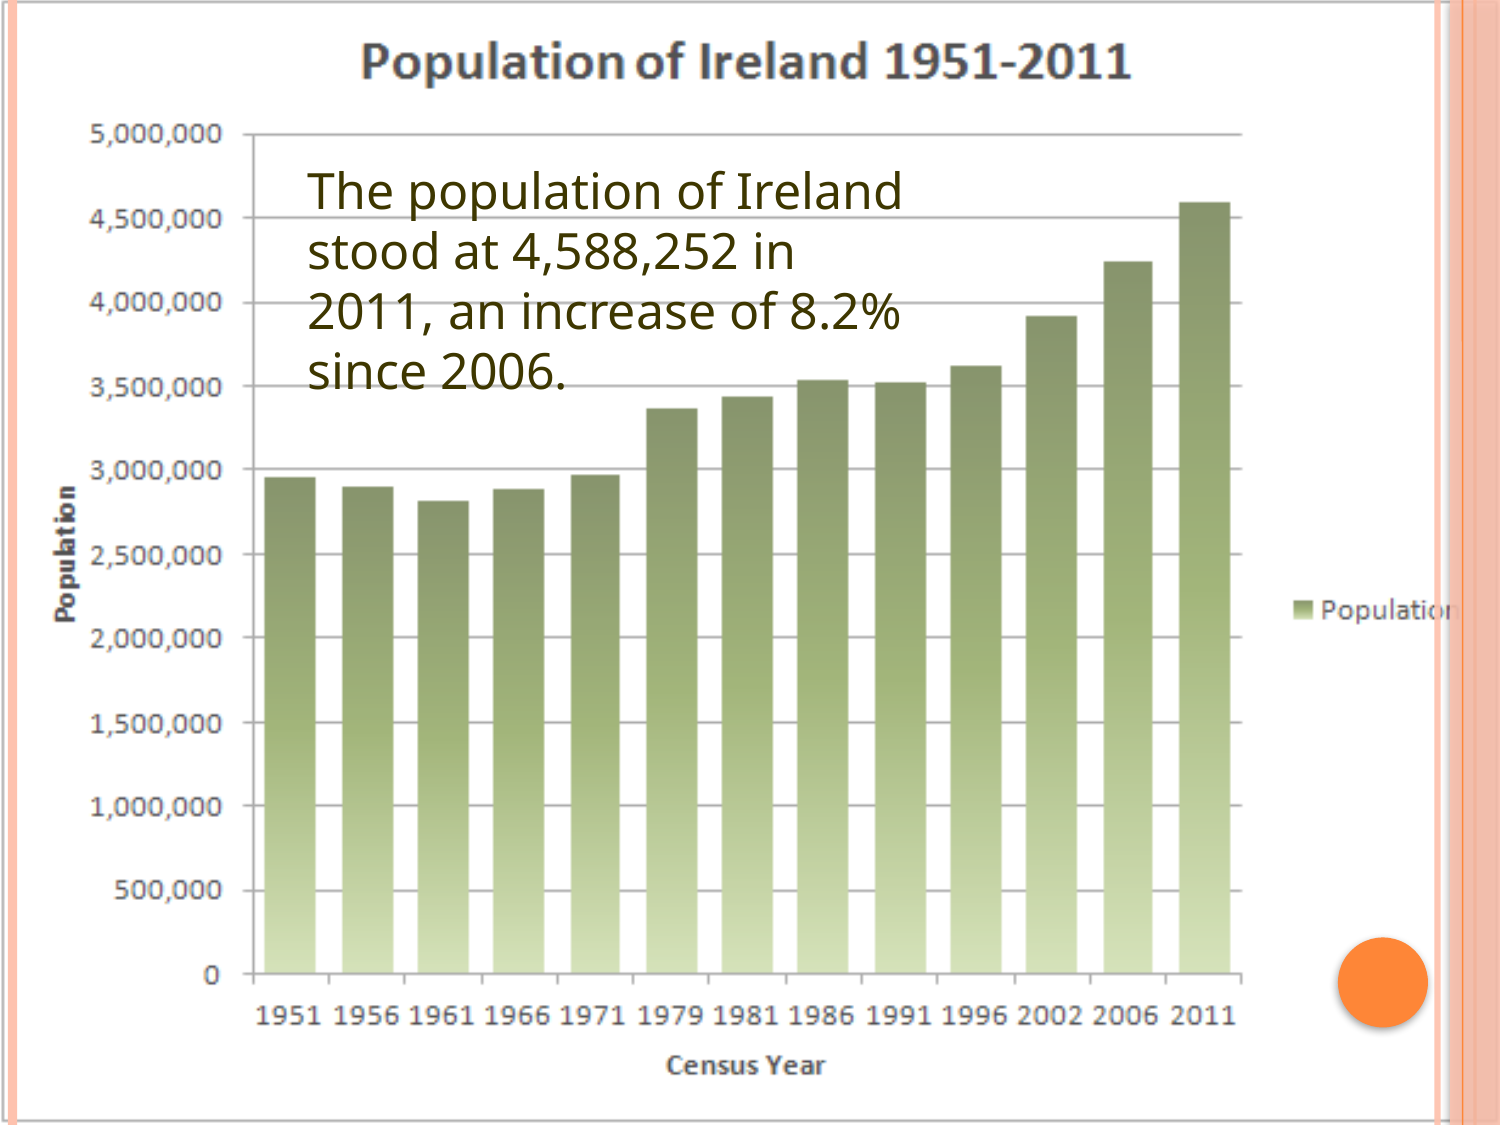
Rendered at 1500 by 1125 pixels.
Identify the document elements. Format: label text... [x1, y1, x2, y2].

text_box The population of Ireland stood at 4,588,252 in 2011, an increase of 8.2% since 2006. [292, 152, 938, 408]
